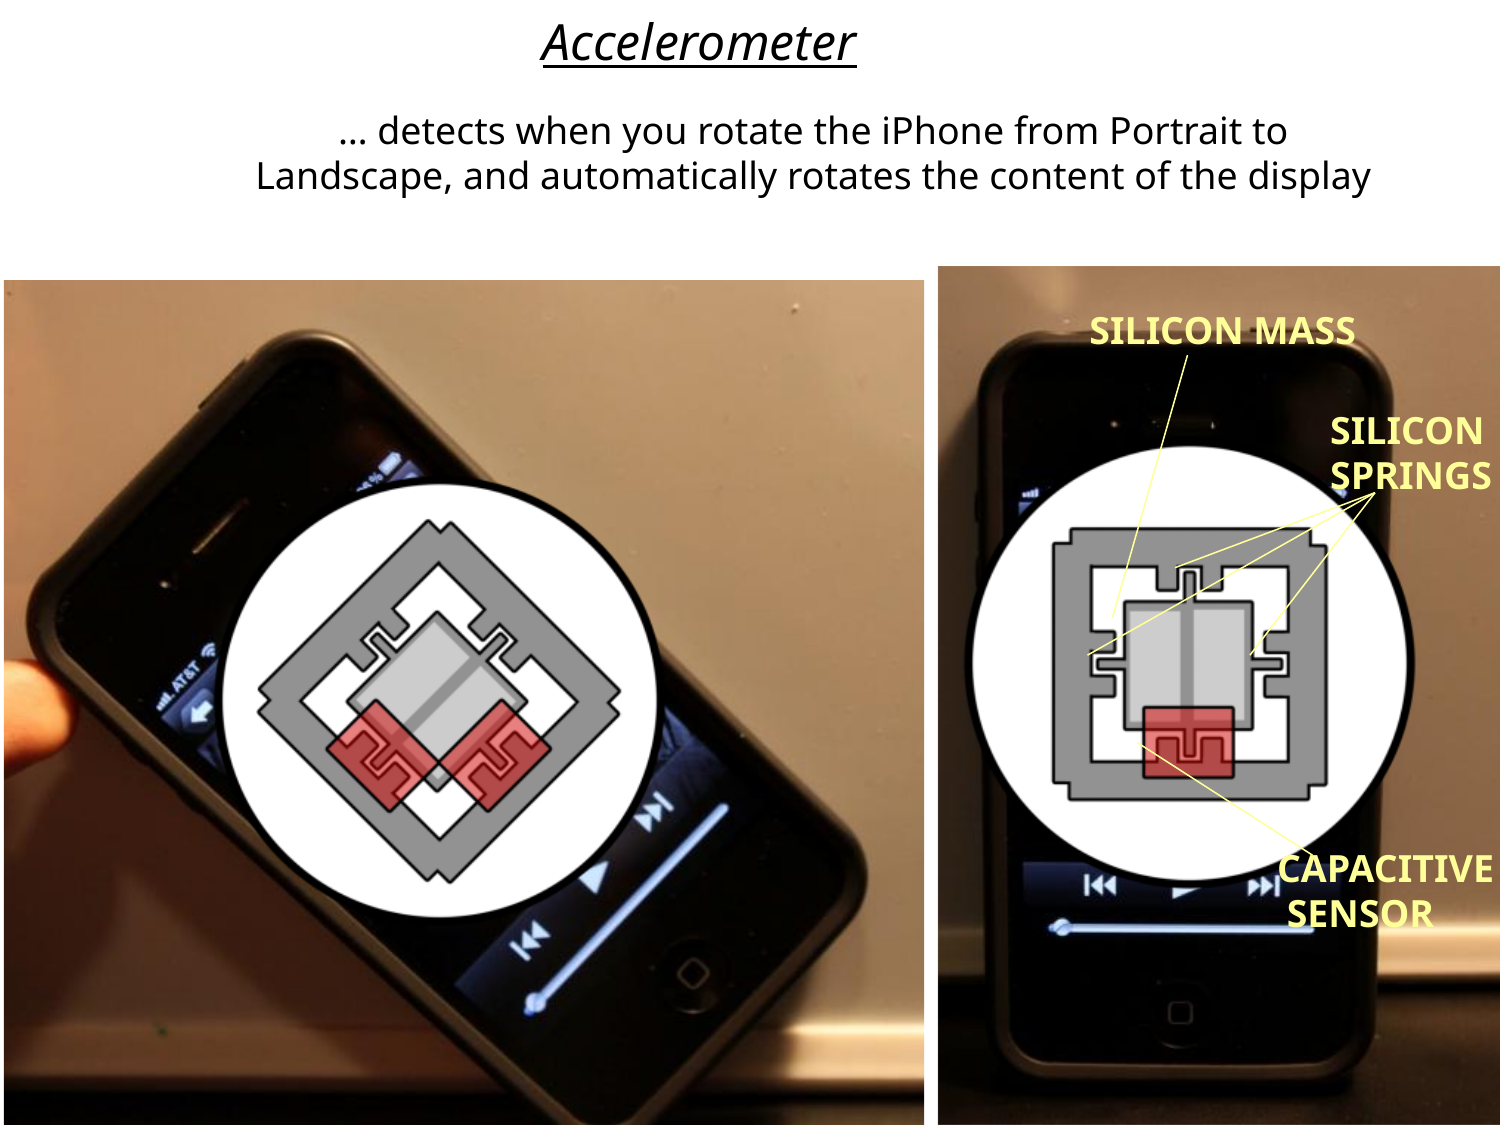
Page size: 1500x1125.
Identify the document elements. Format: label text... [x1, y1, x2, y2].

picture [3, 267, 1500, 1125]
text_box … detects when you rotate the iPhone from Portrait to Landscape, and automatically rotates the content of the display [225, 99, 1403, 205]
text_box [1087, 299, 1500, 944]
text_box Accelerometer [528, 3, 872, 79]
